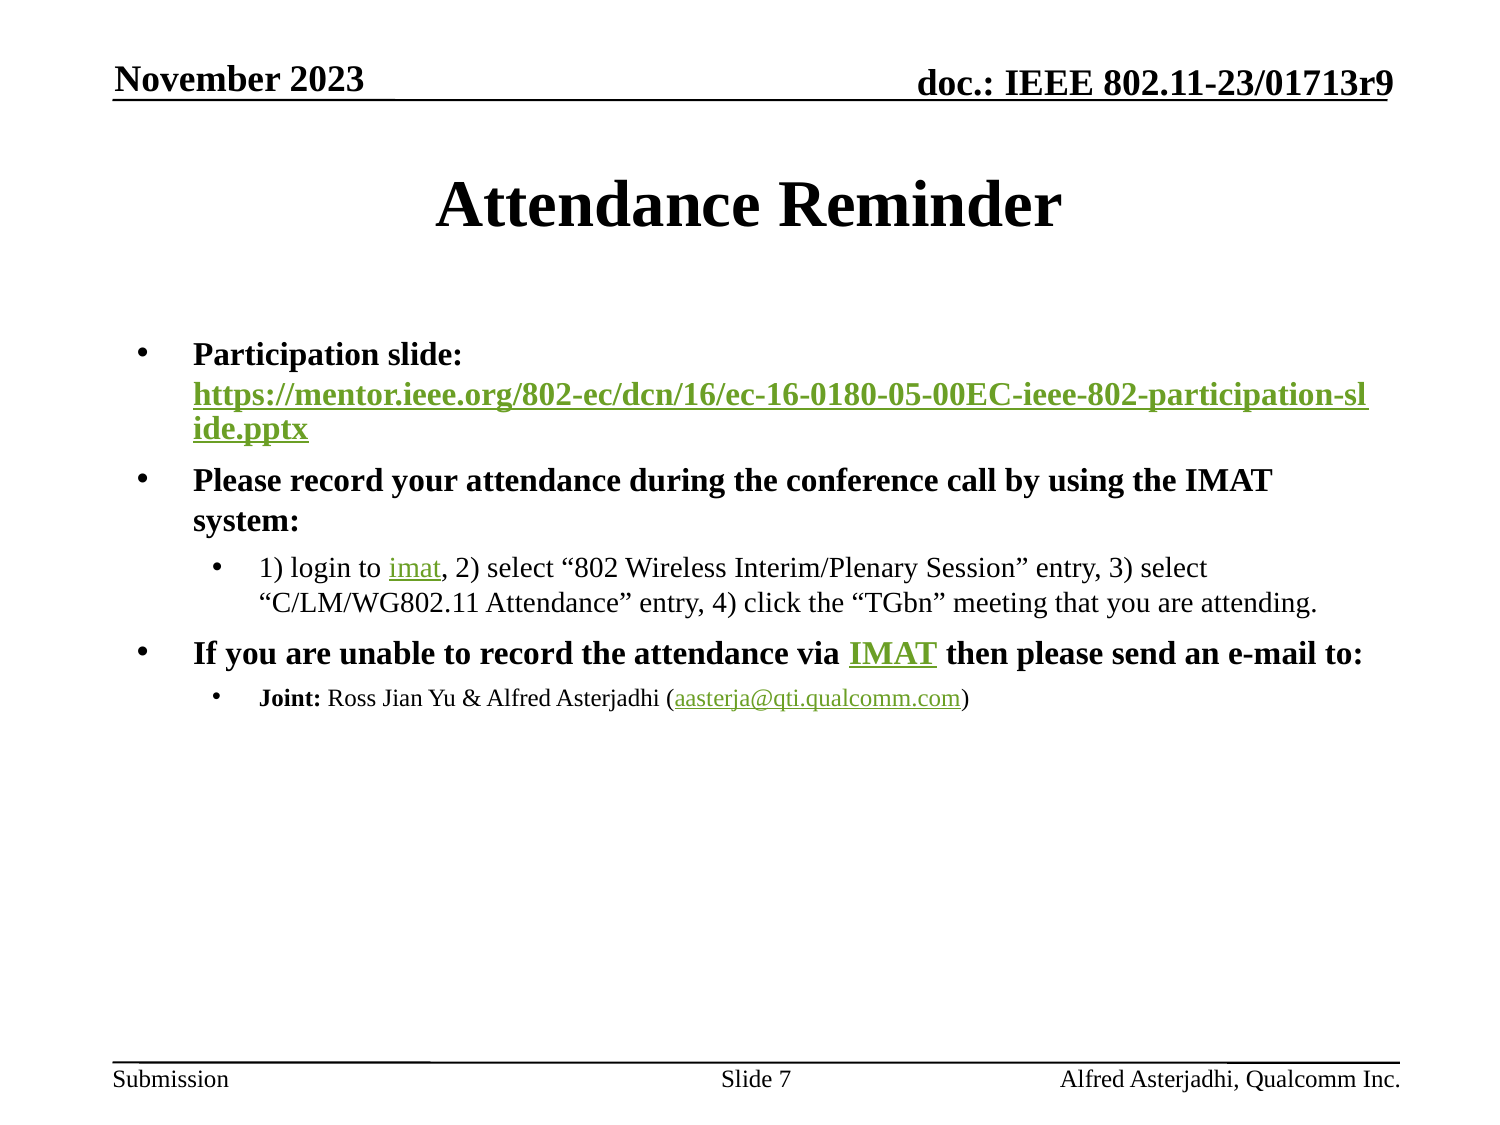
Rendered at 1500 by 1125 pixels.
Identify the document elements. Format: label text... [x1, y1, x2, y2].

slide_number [114, 54, 423, 100]
title Attendance Reminder [112, 112, 1388, 288]
list Participation slide: https://mentor.ieee.org/802-ec/dcn/16/ec-16-0180-05-00EC-ieee-802-participation-slide.pptx Please record your attendance during the conference call by using the IMAT system: 1) login to imat, 2) select “802 Wireless Interim/Plenary Session” entry, 3) select “C/LM/WG802.11 Attendance” entry, 4) click the “TGbn” meeting that you are attending. If you are unable to record the attendance via IMAT then please send an e-mail to: Joint: Ross Jian Yu & Alfred Asterjadhi (aasterja@qti.qualcomm.com) [112, 324, 1388, 1063]
slide_number Slide 7 [712, 1061, 800, 1123]
footer Alfred Asterjadhi, Qualcomm Inc. [878, 1061, 1402, 1093]
